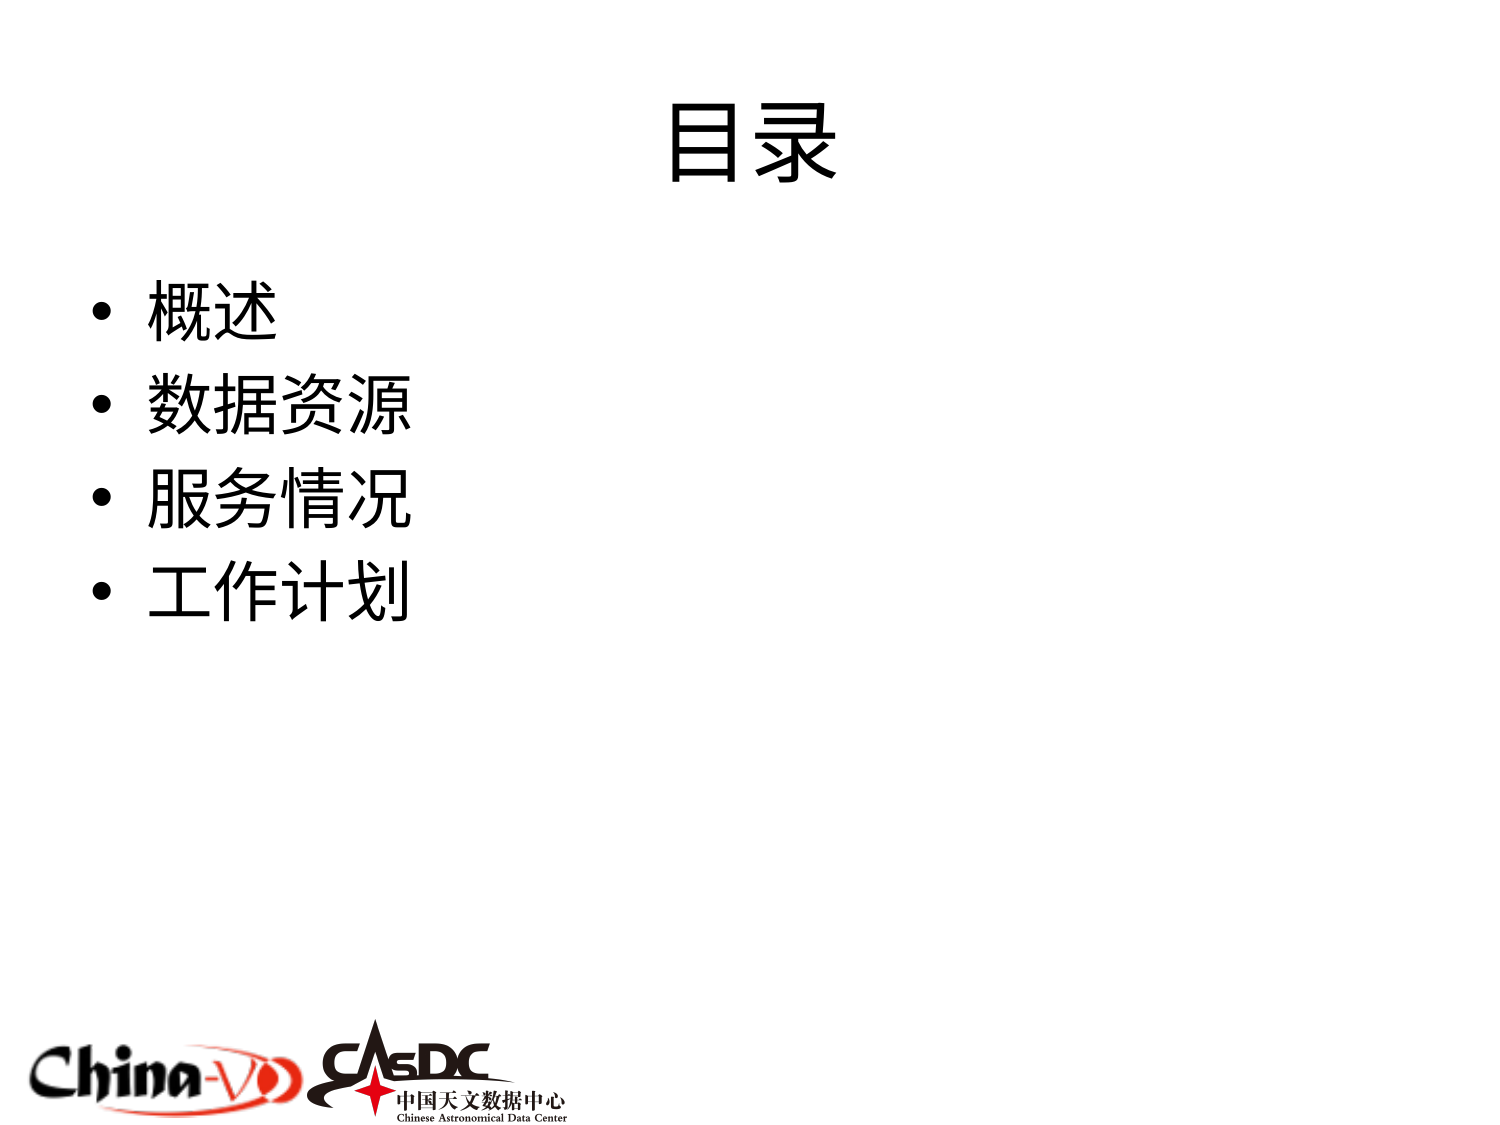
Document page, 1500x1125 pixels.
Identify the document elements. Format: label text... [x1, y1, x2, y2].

picture [24, 1019, 567, 1125]
title 目录 [75, 45, 1425, 233]
list 概述 数据资源 服务情况 工作计划 [75, 262, 1425, 1005]
